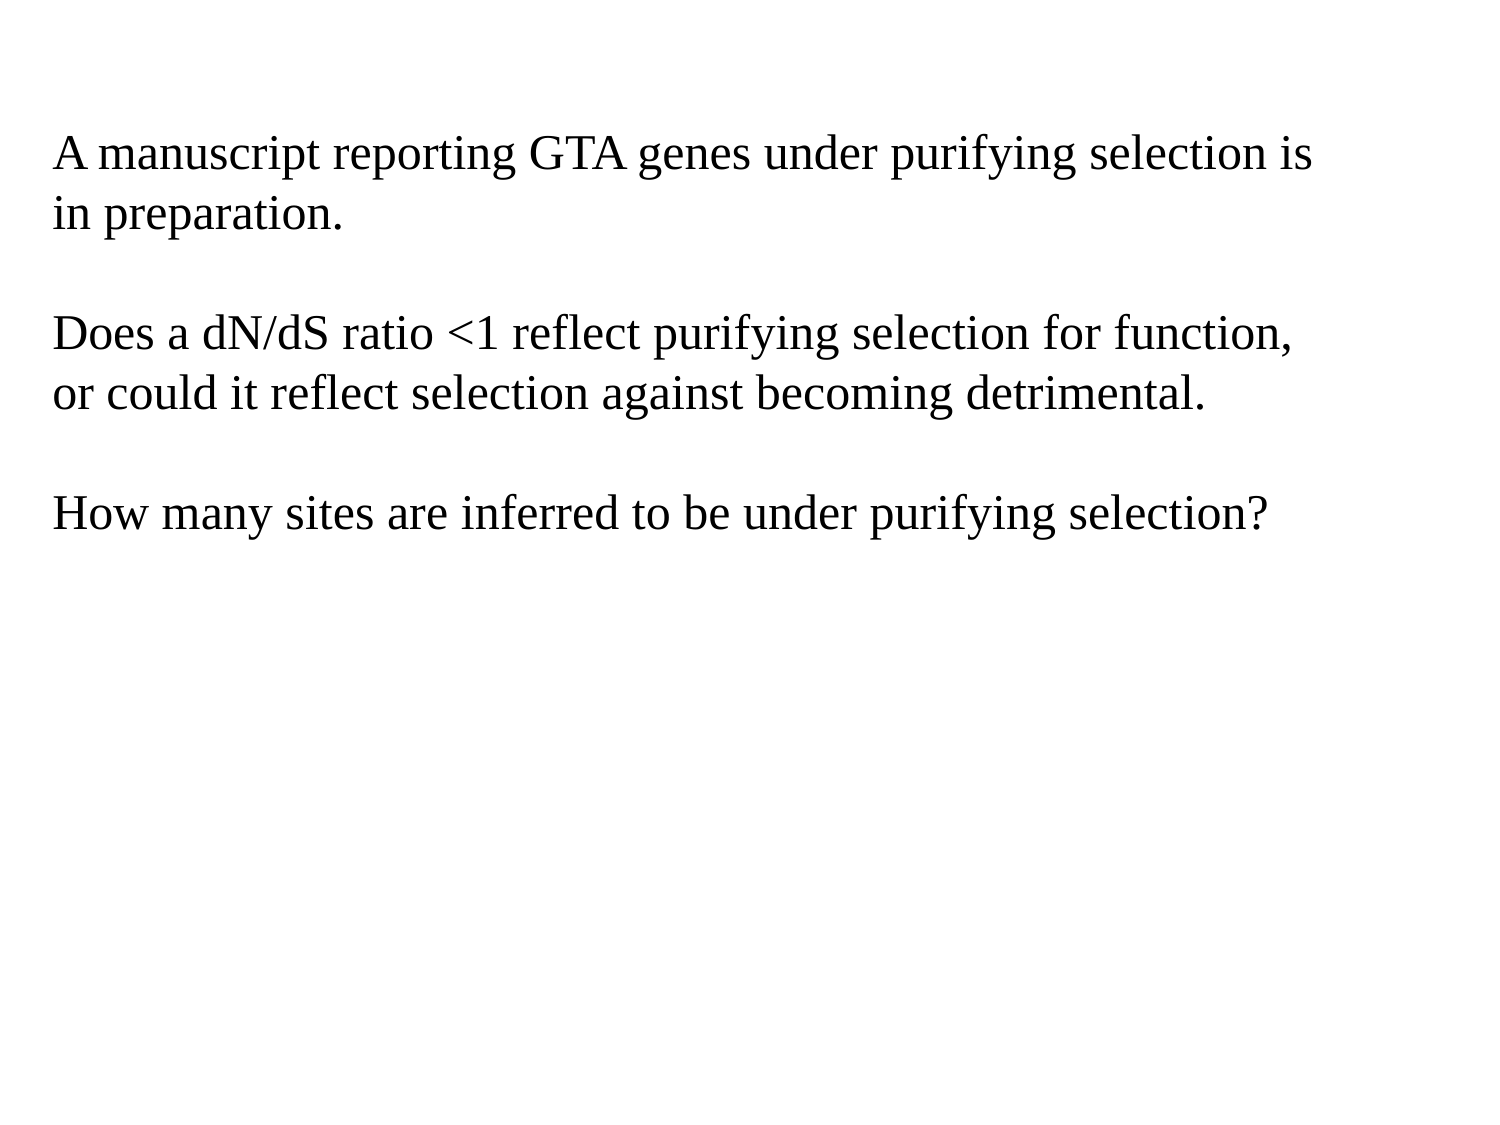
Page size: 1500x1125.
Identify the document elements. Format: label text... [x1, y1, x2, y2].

text_box A manuscript reporting GTA genes under purifying selection is in preparation. Does a dN/dS ratio <1 reflect purifying selection for function, or could it reflect selection against becoming detrimental. How many sites are inferred to be under purifying selection? [37, 112, 1339, 608]
